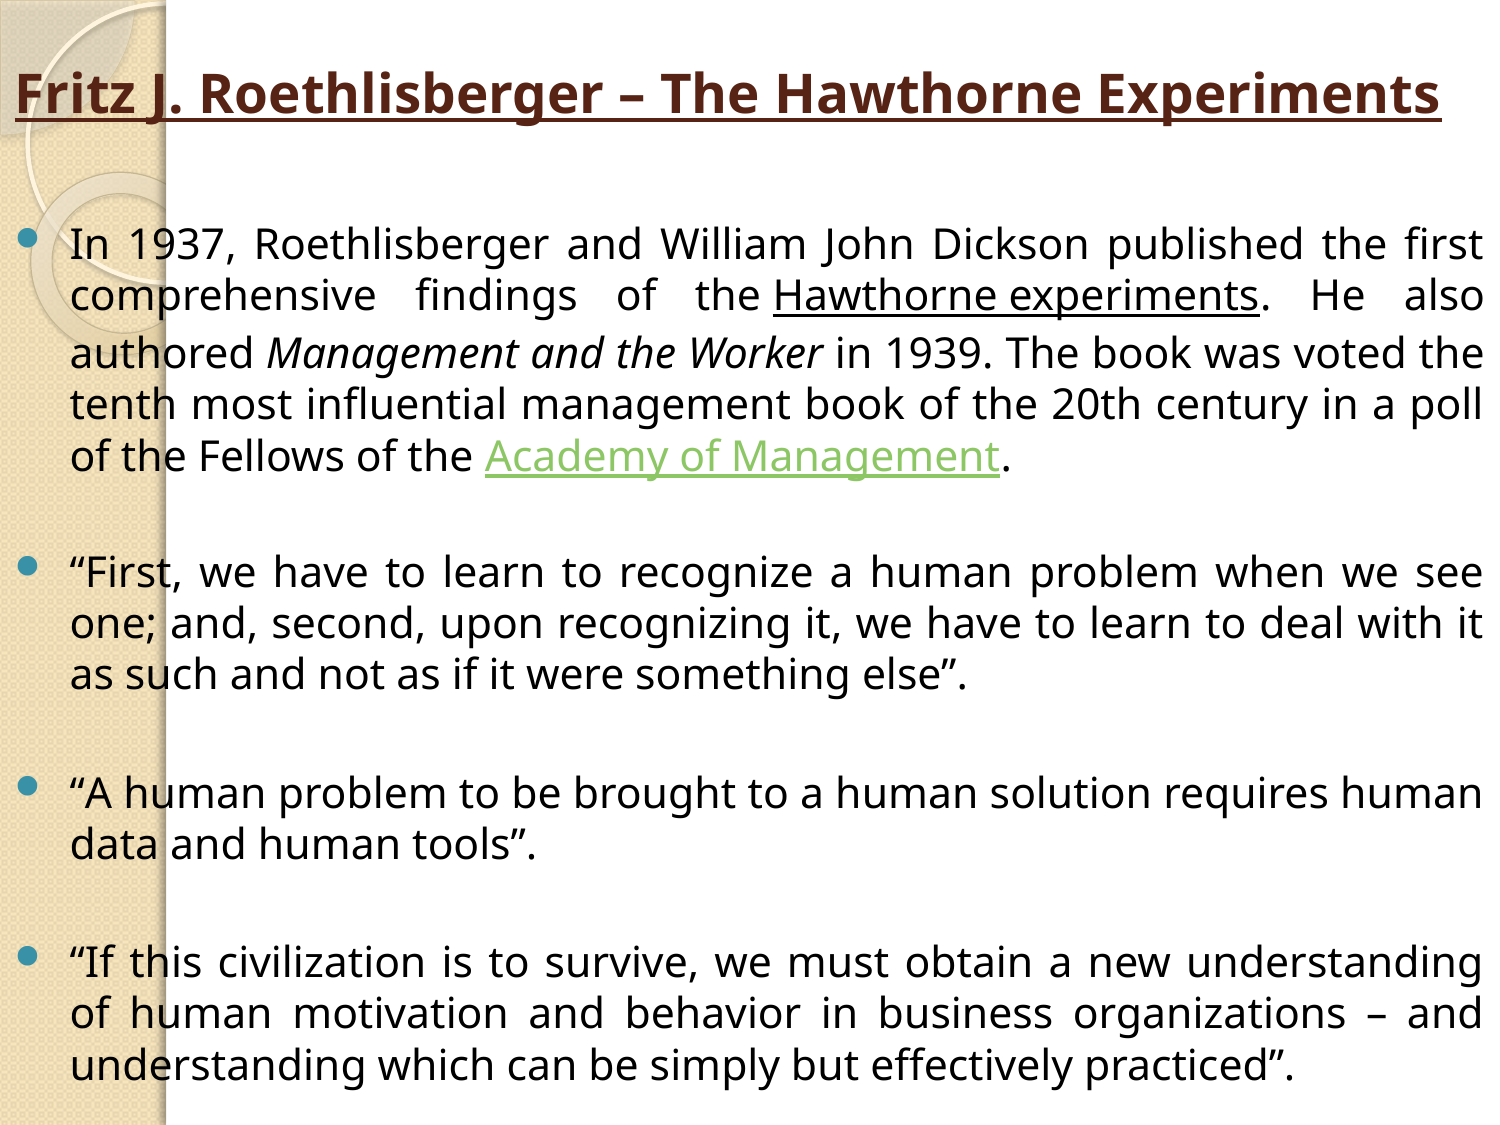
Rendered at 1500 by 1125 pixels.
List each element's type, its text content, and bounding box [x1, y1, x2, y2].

list In 1937, Roethlisberger and William John Dickson published the first comprehensive findings of the Hawthorne experiments. He also authored Management and the Worker in 1939. The book was voted the tenth most influential management book of the 20th century in a poll of the Fellows of the Academy of Management. “First, we have to learn to recognize a human problem when we see one; and, second, upon recognizing it, we have to learn to deal with it as such and not as if it were something else”. “A human problem to be brought to a human solution requires human data and human tools”. “If this civilization is to survive, we must obtain a new understanding of human motivation and behavior in business organizations – and understanding which can be simply but effectively practiced”. [0, 149, 1500, 1125]
title Fritz J. Roethlisberger – The Hawthorne Experiments [0, 45, 1500, 149]
